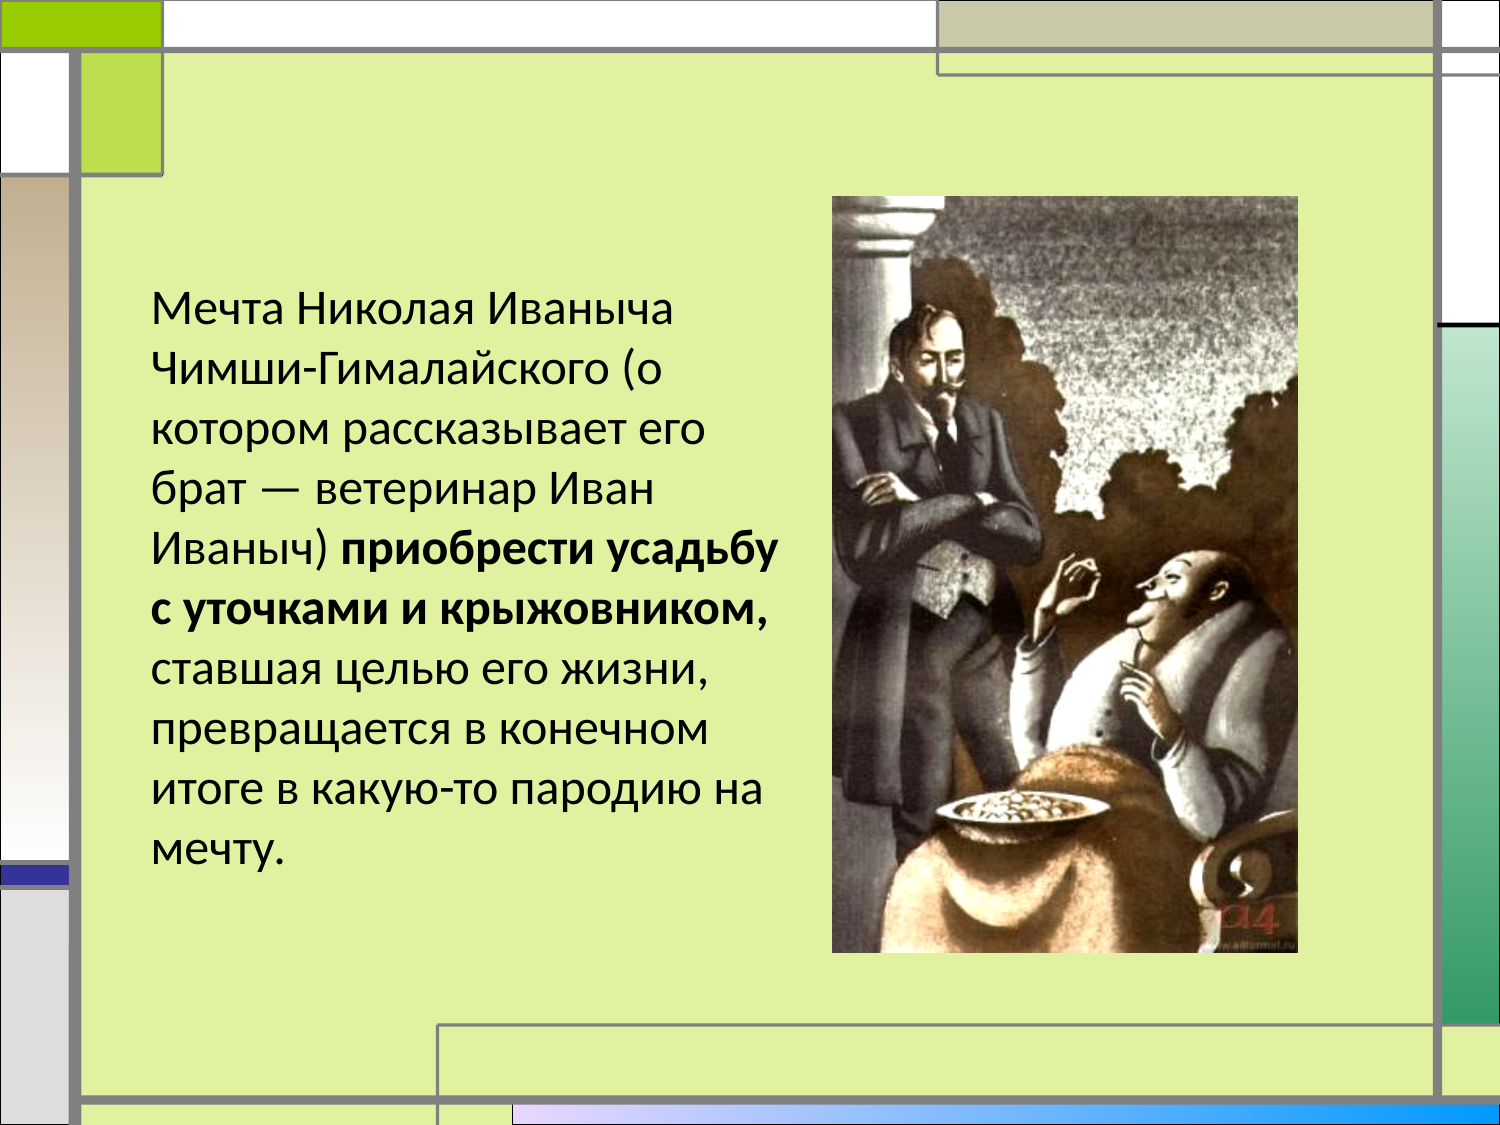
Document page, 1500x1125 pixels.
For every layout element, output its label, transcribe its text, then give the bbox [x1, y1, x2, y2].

text_box Мечта Николая Иваныча Чимши-Гималайского (о котором рассказывает его брат — ветеринар Иван Иваныч) приобрести усадьбу с уточками и крыжовником, ставшая целью его жизни, превращается в конечном итоге в какую-то пародию на мечту. [135, 267, 798, 882]
picture [832, 196, 1298, 953]
